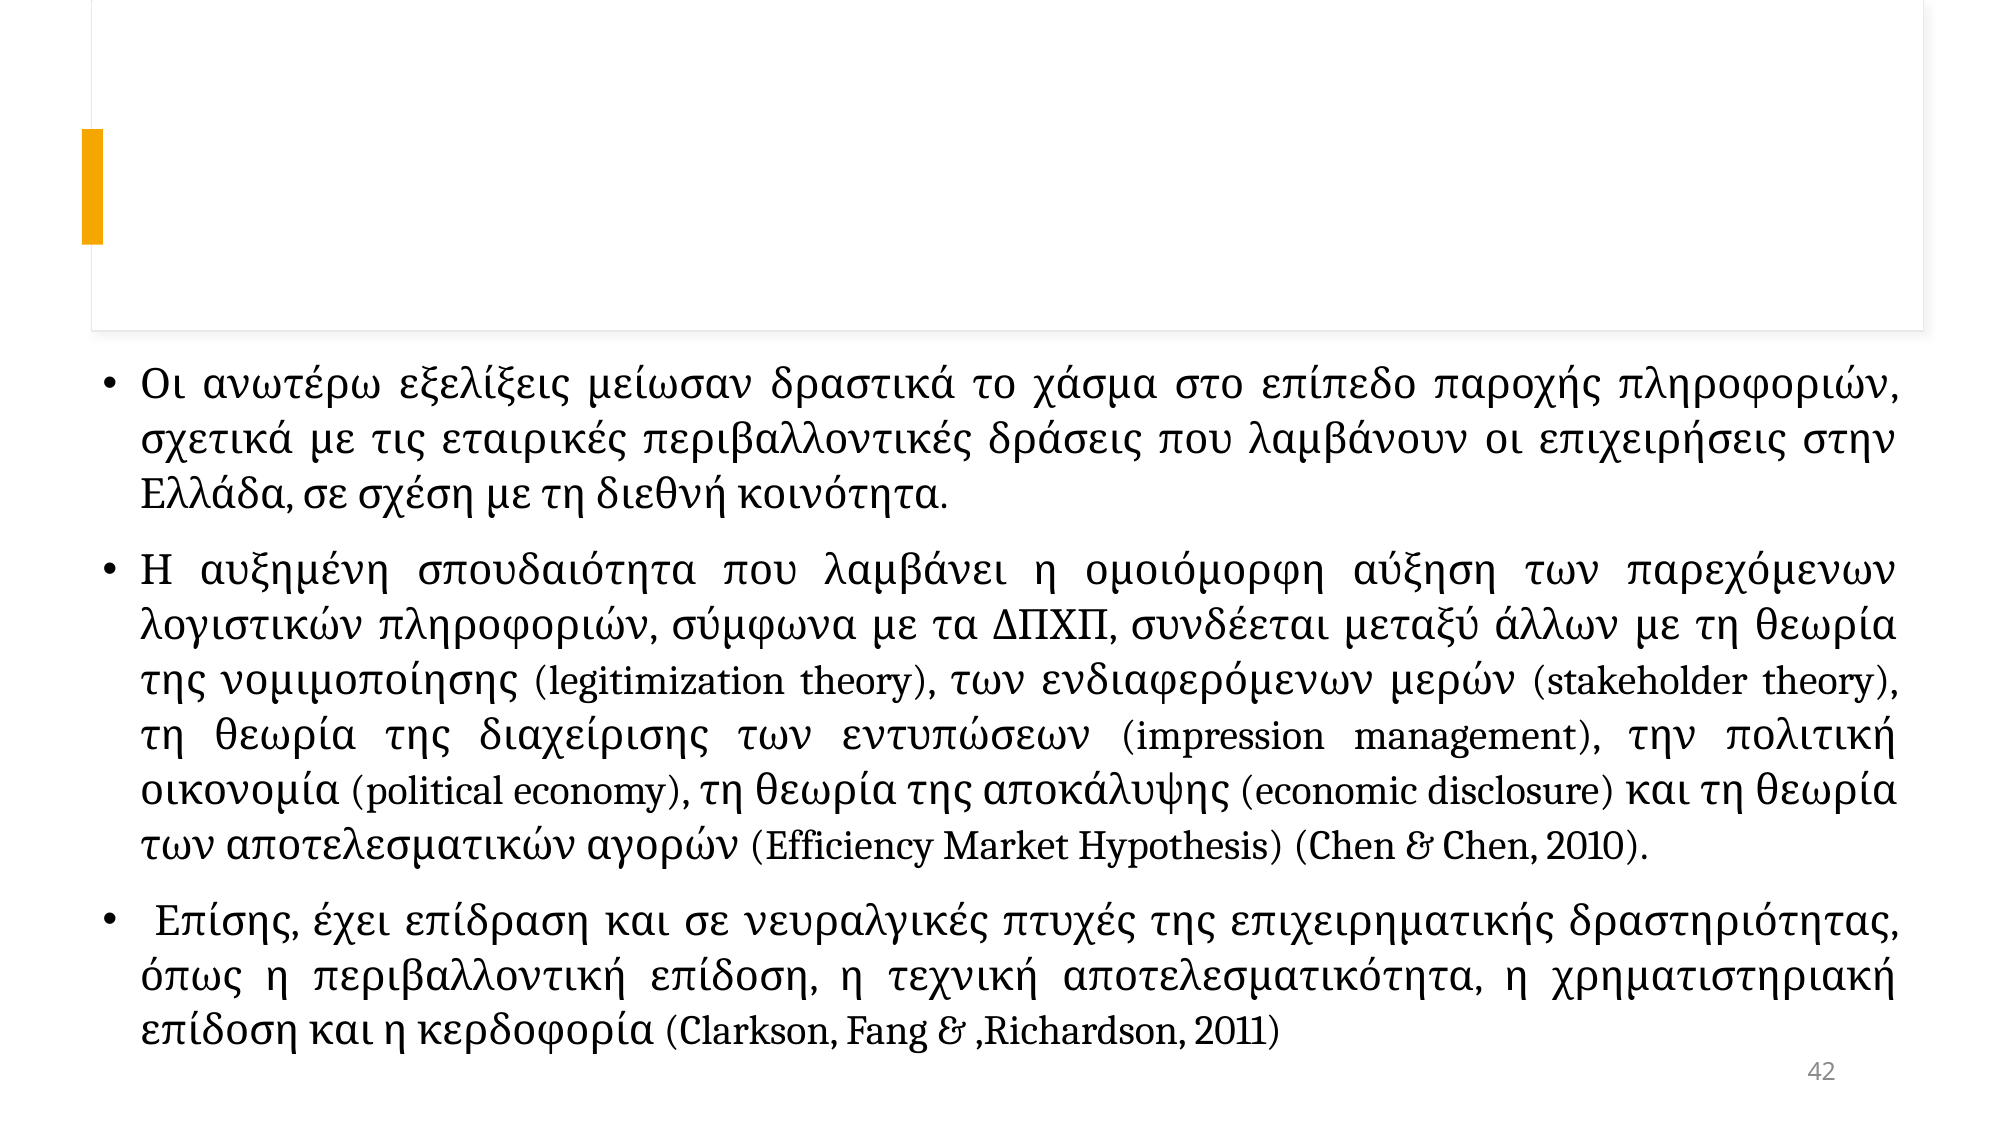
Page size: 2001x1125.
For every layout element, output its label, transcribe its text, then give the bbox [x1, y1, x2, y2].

slide_number 42 [1401, 1042, 1851, 1103]
list Οι ανωτέρω εξελίξεις μείωσαν δραστικά το χάσμα στο επίπεδο παροχής πληροφοριών, σχετικά με τις εταιρικές περιβαλλοντικές δράσεις που λαμβάνουν οι επιχειρήσεις στην Ελλάδα, σε σχέση με τη διεθνή κοινότητα. Η αυξημένη σπουδαιότητα που λαμβάνει η ομοιόμορφη αύξηση των παρεχόμενων λογιστικών πληροφοριών, σύμφωνα με τα ΔΠΧΠ, συνδέεται μεταξύ άλλων με τη θεωρία της νομιμοποίησης (legitimization theory), των ενδιαφερόμενων μερών (stakeholder theory), τη θεωρία της διαχείρισης των εντυπώσεων (impression management), την πολιτική οικονομία (political economy), τη θεωρία της αποκάλυψης (economic disclosure) και τη θεωρία των αποτελεσματικών αγορών (Efficiency Market Hypothesis) (Chen & Chen, 2010). Επίσης, έχει επίδραση και σε νευραλγικές πτυχές της επιχειρηματικής δραστηριότητας, όπως η περιβαλλοντική επίδοση, η τεχνική αποτελεσματικότητα, η χρηματιστηριακή επίδοση και η κερδοφορία (Clarkson, Fang & ,Richardson, 2011) [87, 344, 1913, 1103]
